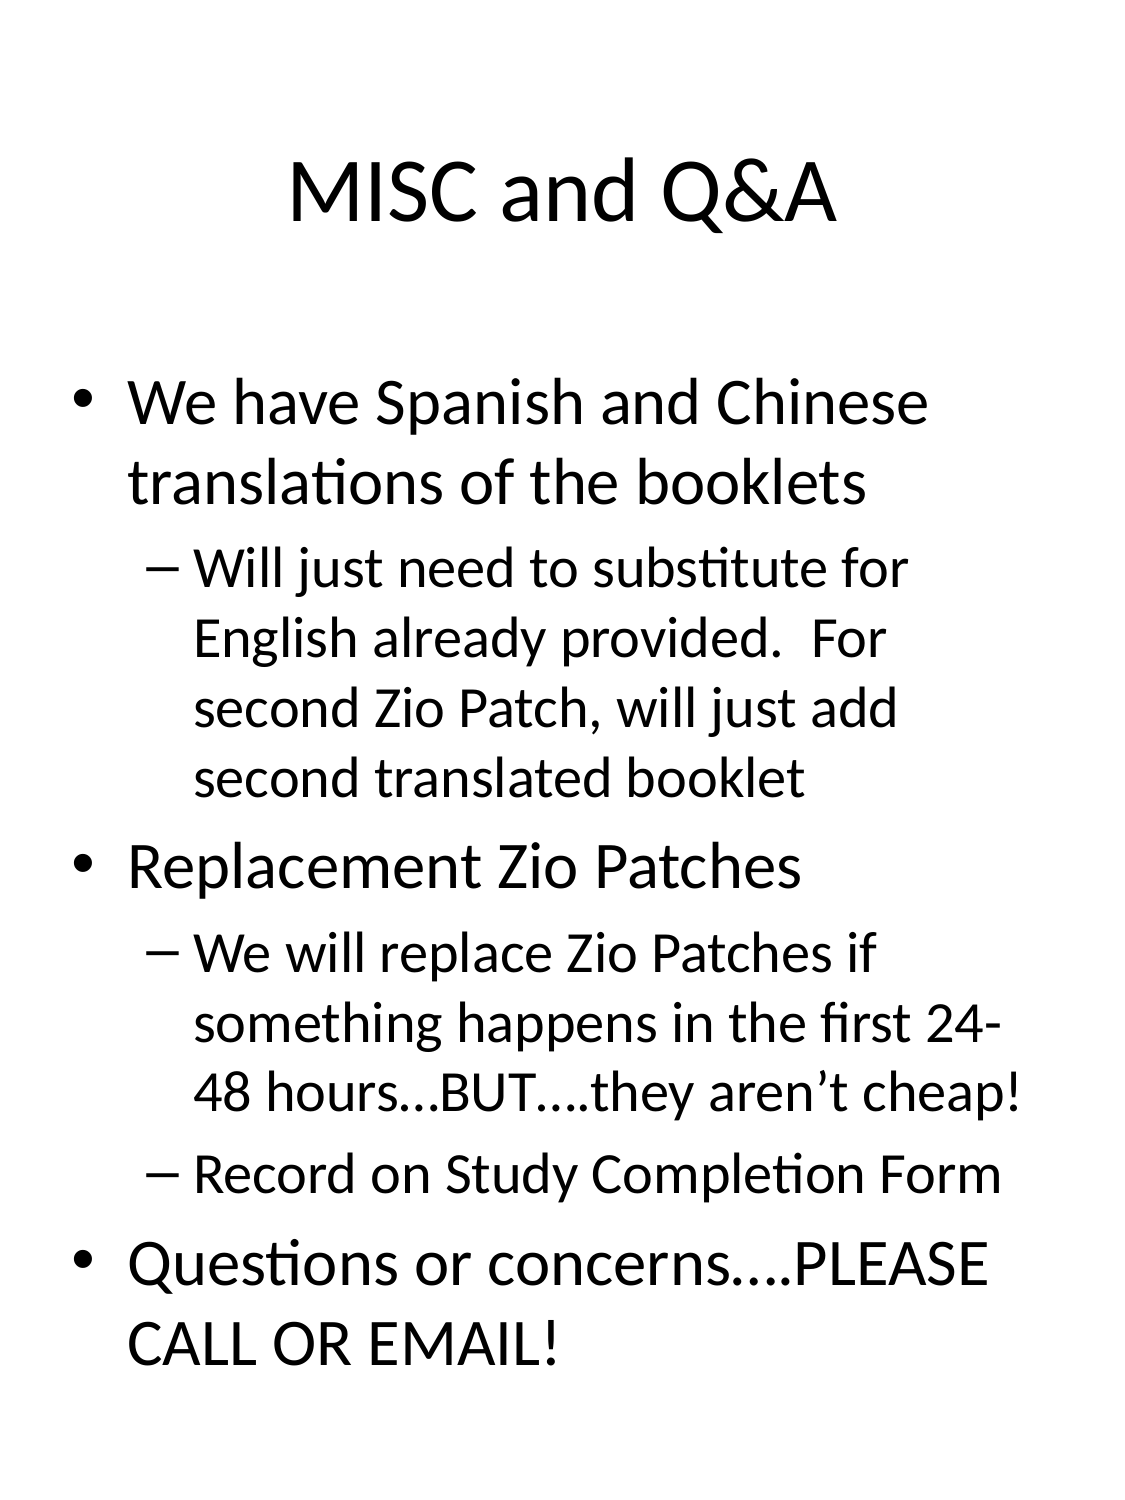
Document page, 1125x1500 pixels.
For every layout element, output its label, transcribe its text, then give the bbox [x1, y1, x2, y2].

list We have Spanish and Chinese translations of the booklets Will just need to substitute for English already provided. For second Zio Patch, will just add second translated booklet Replacement Zio Patches We will replace Zio Patches if something happens in the first 24-48 hours…BUT….they aren’t cheap! Record on Study Completion Form Questions or concerns….PLEASE CALL OR EMAIL! [56, 350, 1069, 1463]
title MISC and Q&A [56, 60, 1069, 310]
